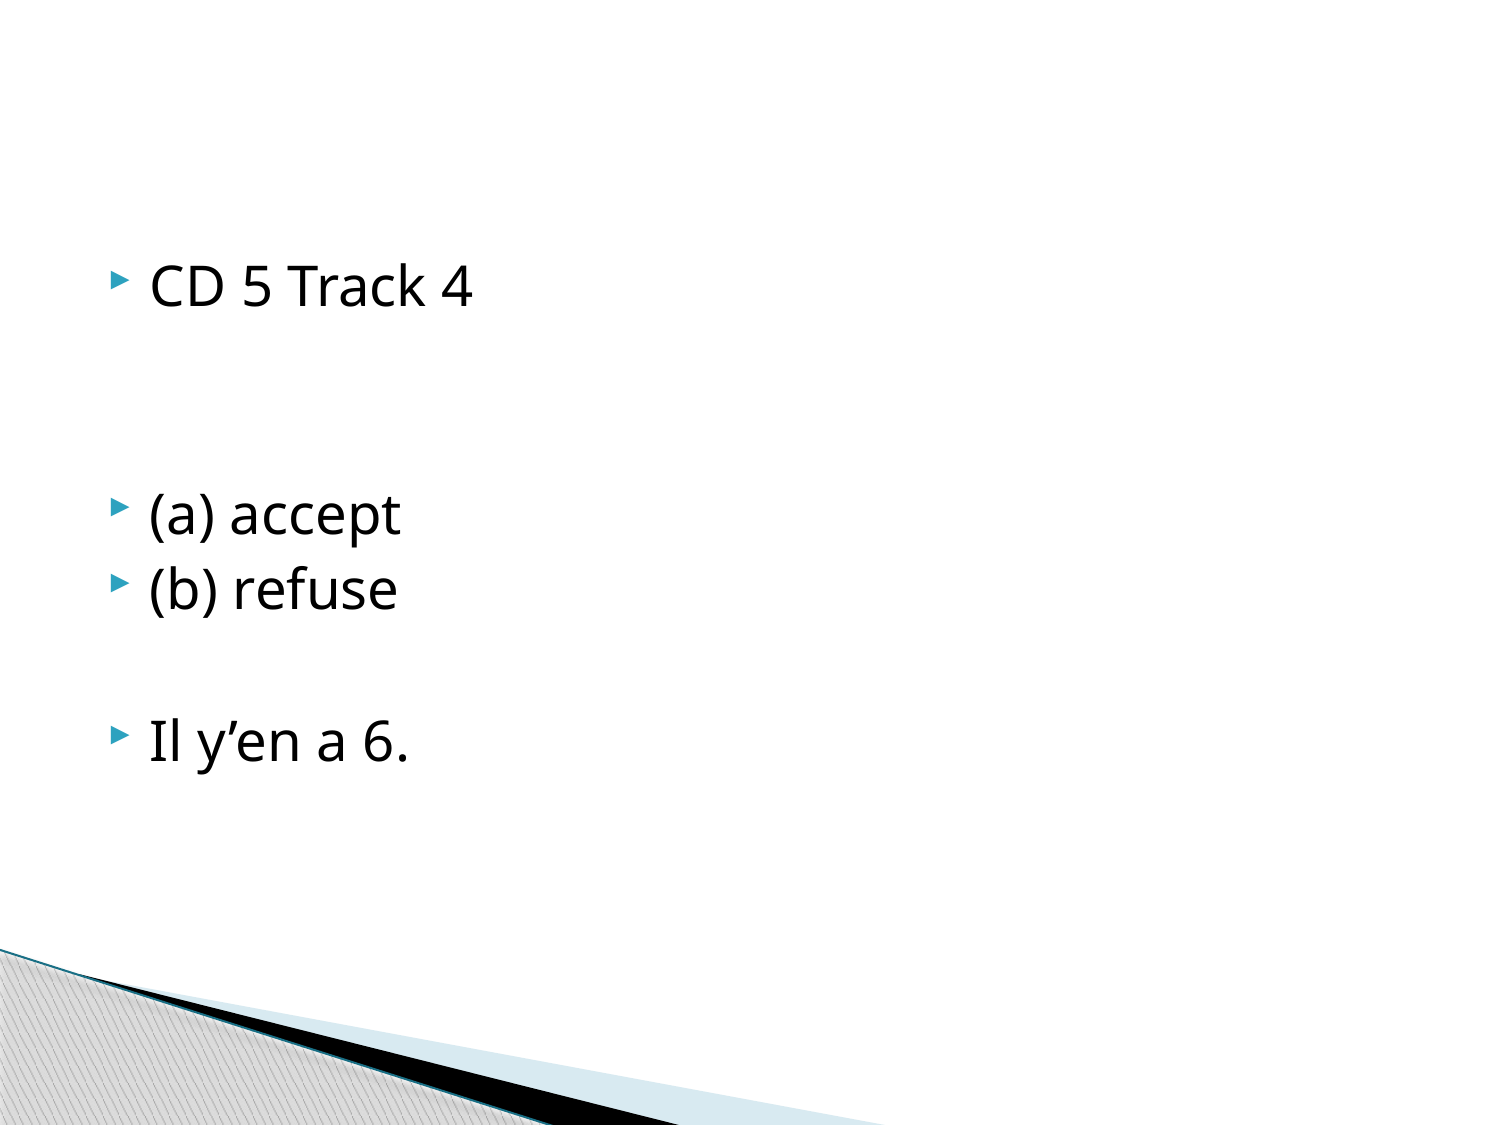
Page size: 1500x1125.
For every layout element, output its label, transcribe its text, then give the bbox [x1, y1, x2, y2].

list CD 5 Track 4 (a) accept (b) refuse Il y’en a 6. [75, 243, 1425, 986]
